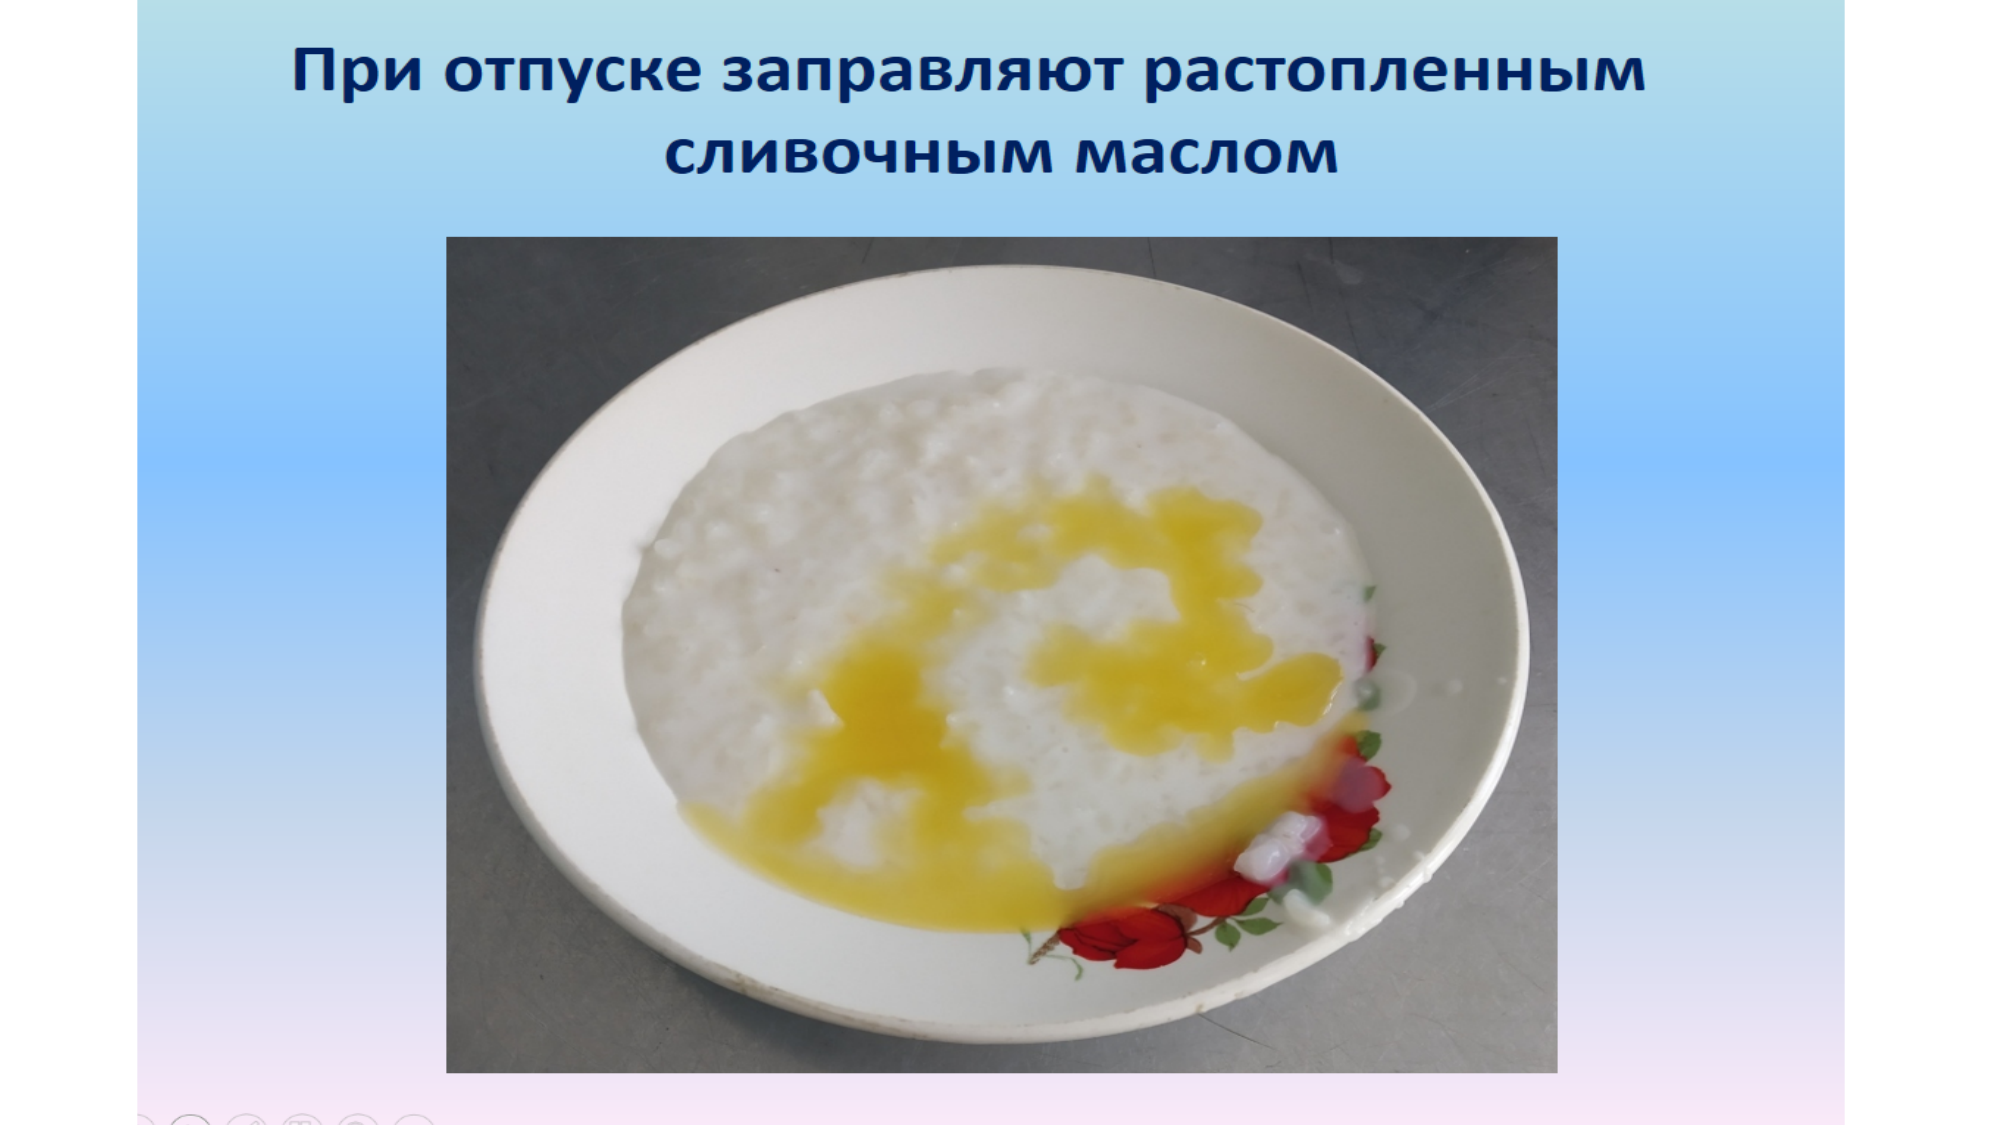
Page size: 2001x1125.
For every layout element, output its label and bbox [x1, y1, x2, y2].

picture [137, 0, 1845, 1125]
